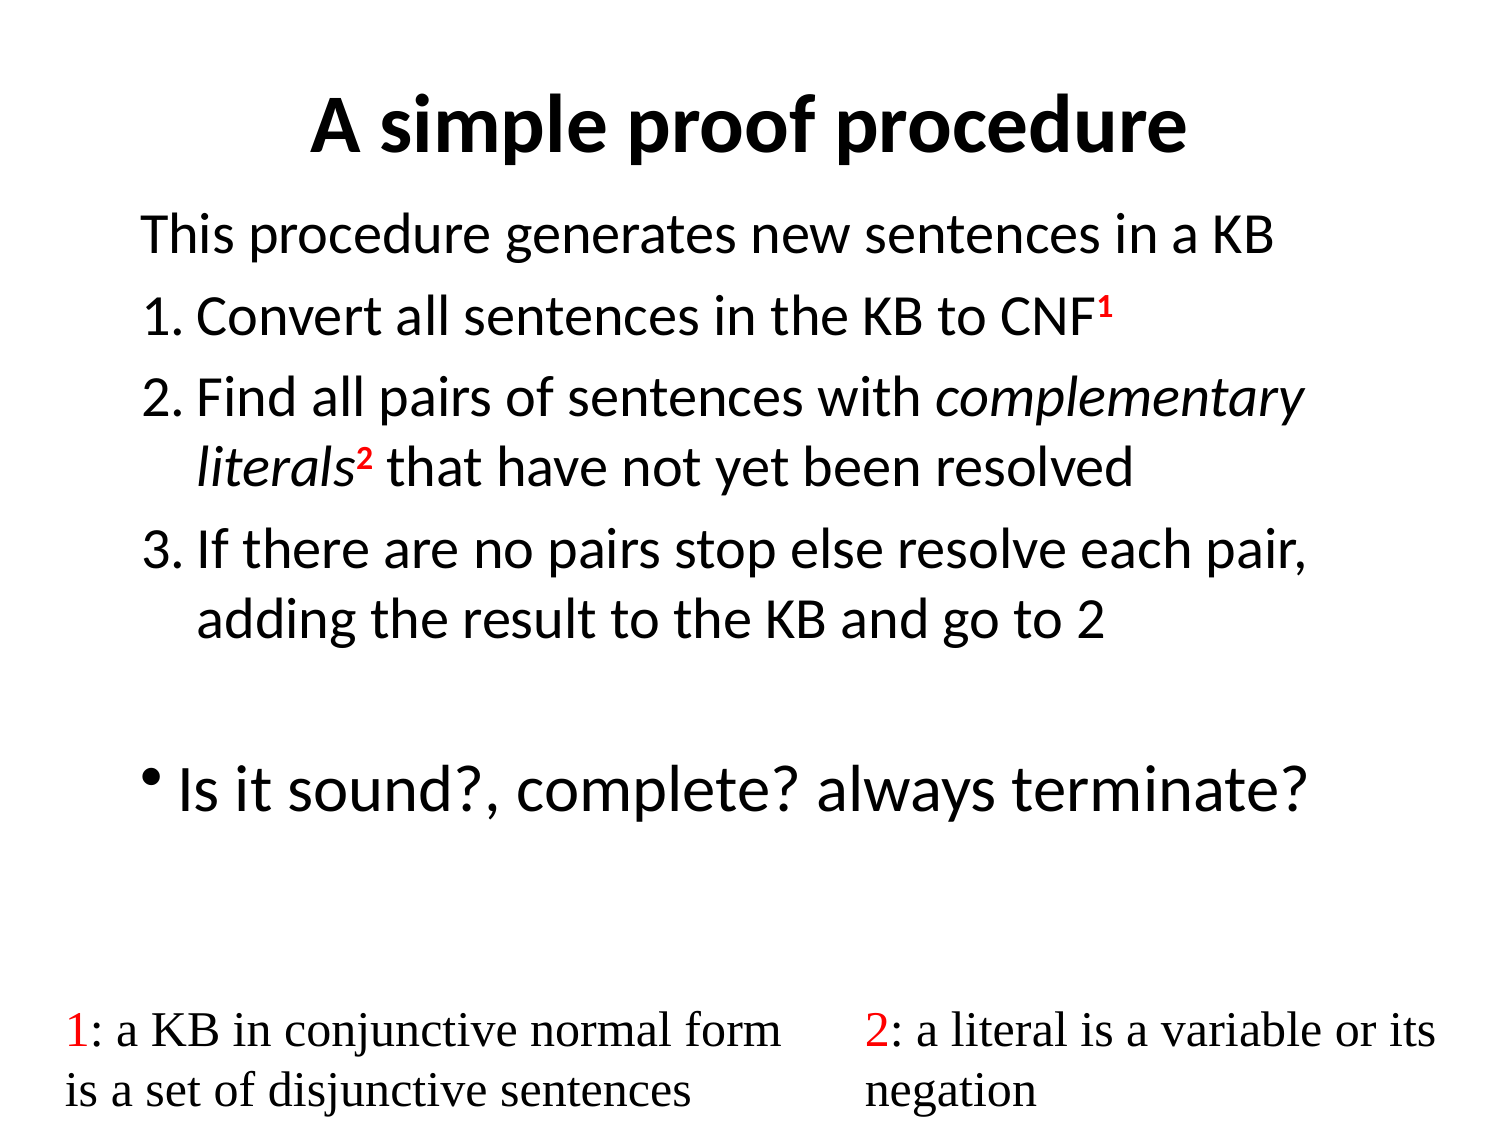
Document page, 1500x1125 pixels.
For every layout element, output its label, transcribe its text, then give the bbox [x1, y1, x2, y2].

text_box 1: a KB in conjunctive normal form is a set of disjunctive sentences [49, 988, 813, 1124]
title A simple proof procedure [112, 24, 1388, 213]
text_box 2: a literal is a variable or its negation [849, 988, 1500, 1124]
list This procedure generates new sentences in a KB Convert all sentences in the KB to CNF1 Find all pairs of sentences with complementary literals2 that have not yet been resolved If there are no pairs stop else resolve each pair, adding the result to the KB and go to 2 Is it sound?, complete? always terminate? [125, 187, 1438, 963]
